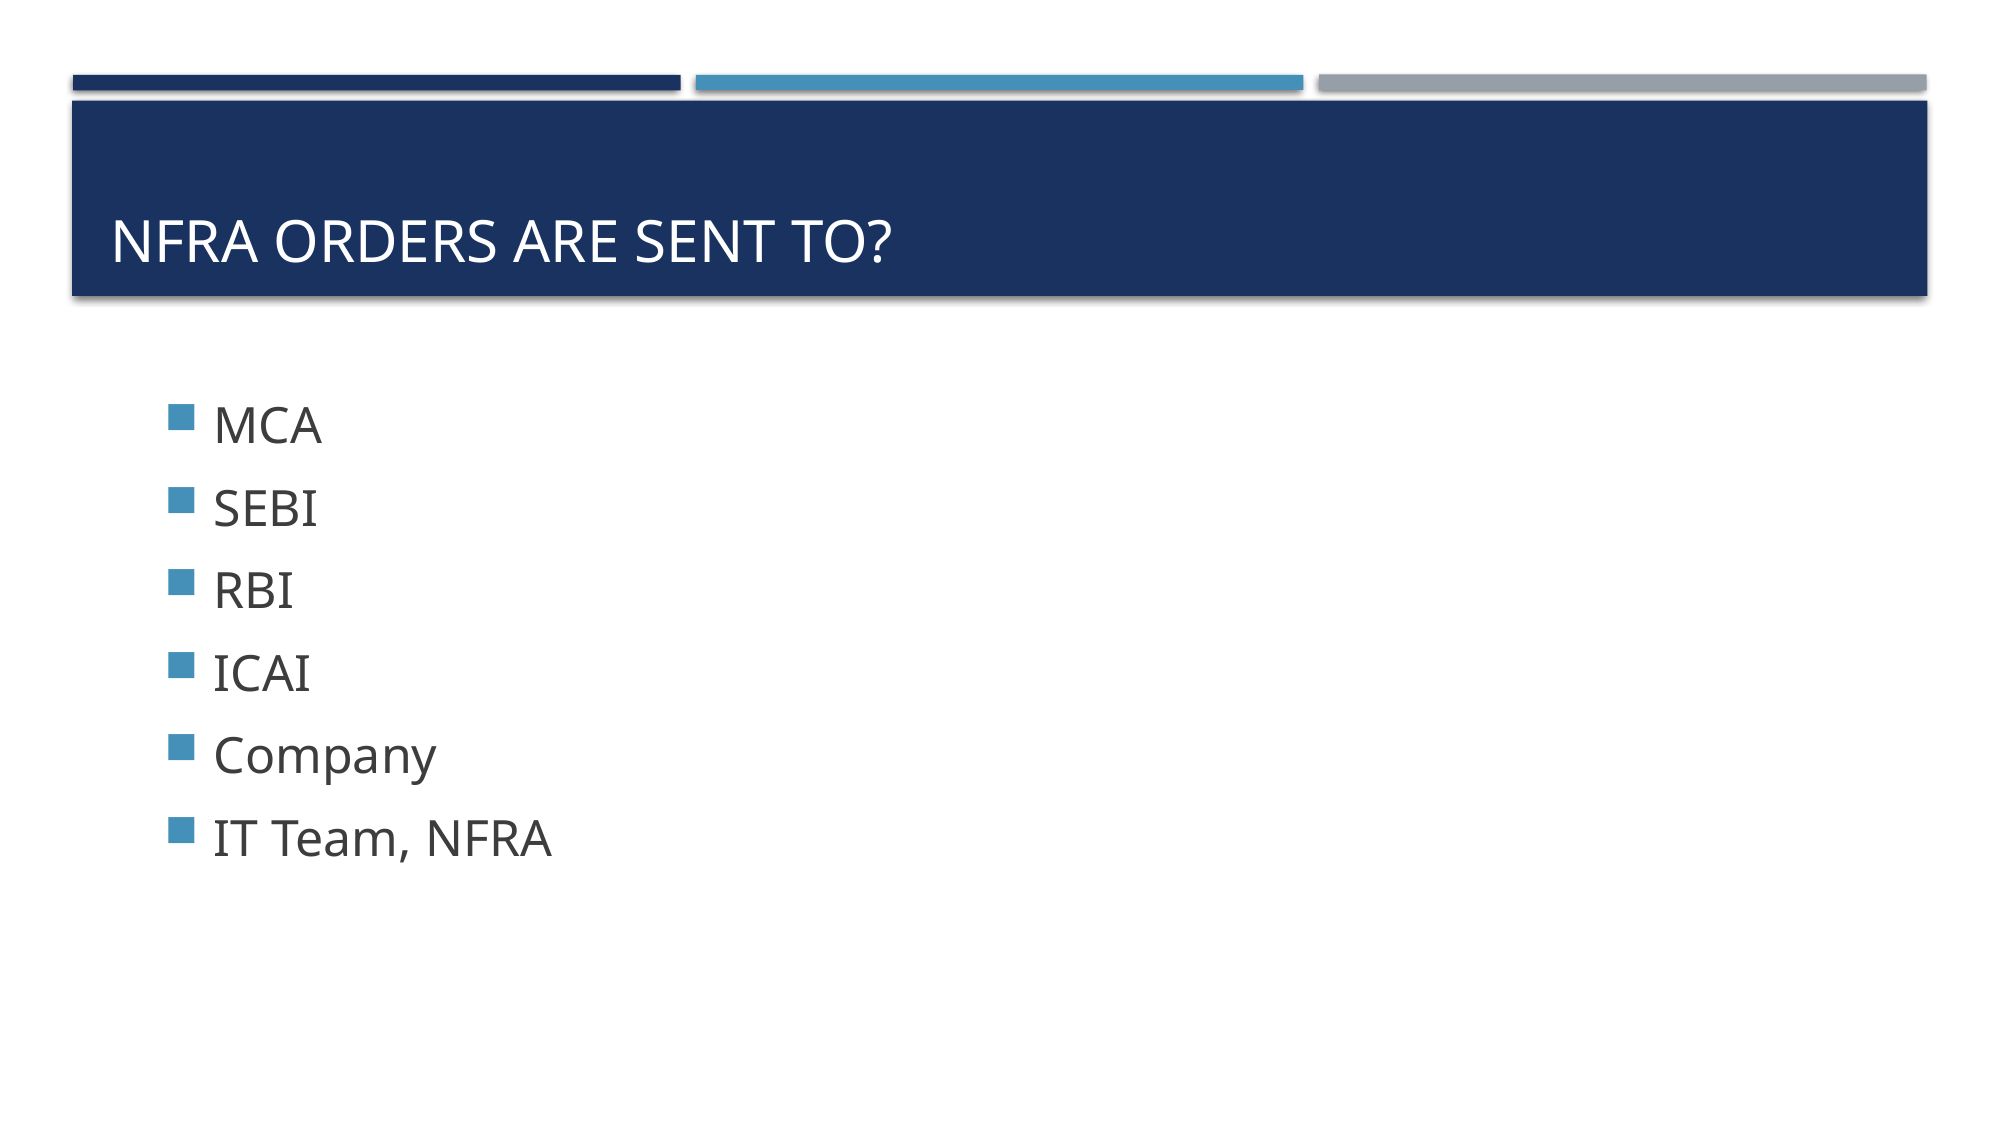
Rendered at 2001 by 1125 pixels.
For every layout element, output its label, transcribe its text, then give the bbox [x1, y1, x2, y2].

title NFRA ORDERS ARE SENT TO? [95, 115, 1905, 282]
list MCA SEBI RBI ICAI Company IT Team, NFRA [95, 357, 1905, 962]
